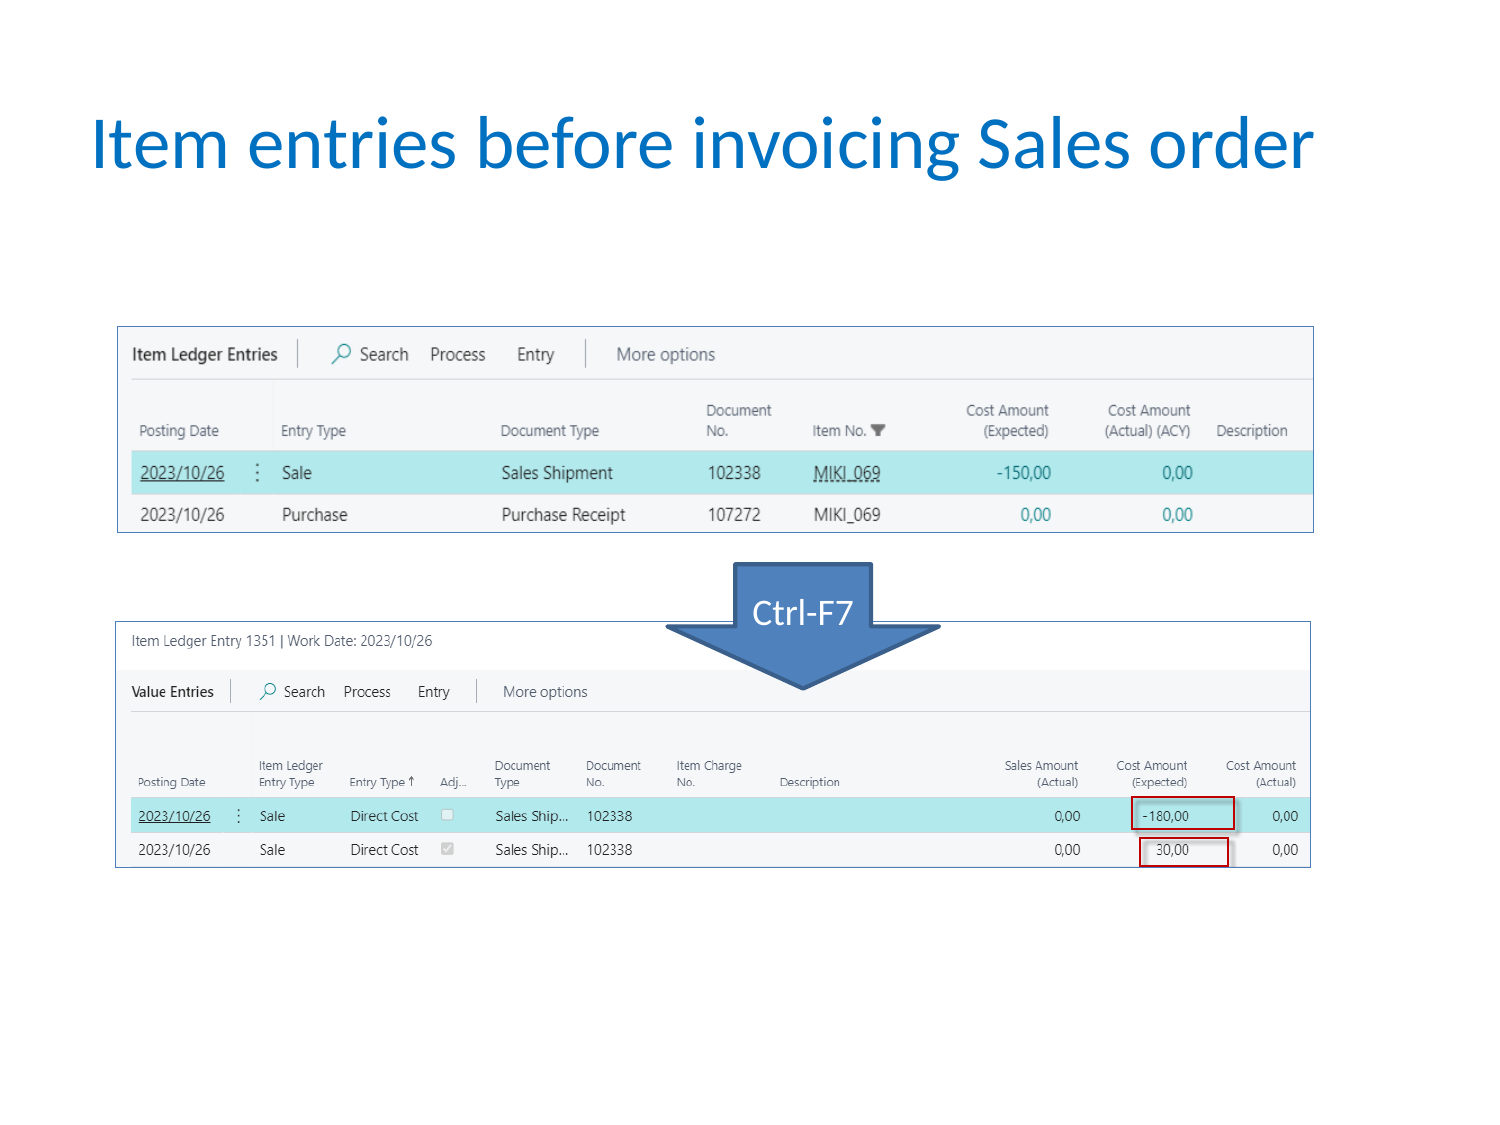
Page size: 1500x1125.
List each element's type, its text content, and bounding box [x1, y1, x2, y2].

text_box Ctrl-F7 [733, 562, 874, 619]
picture [114, 621, 1312, 868]
title Item entries before invoicing Sales order [75, 45, 1425, 233]
picture [117, 325, 1314, 533]
